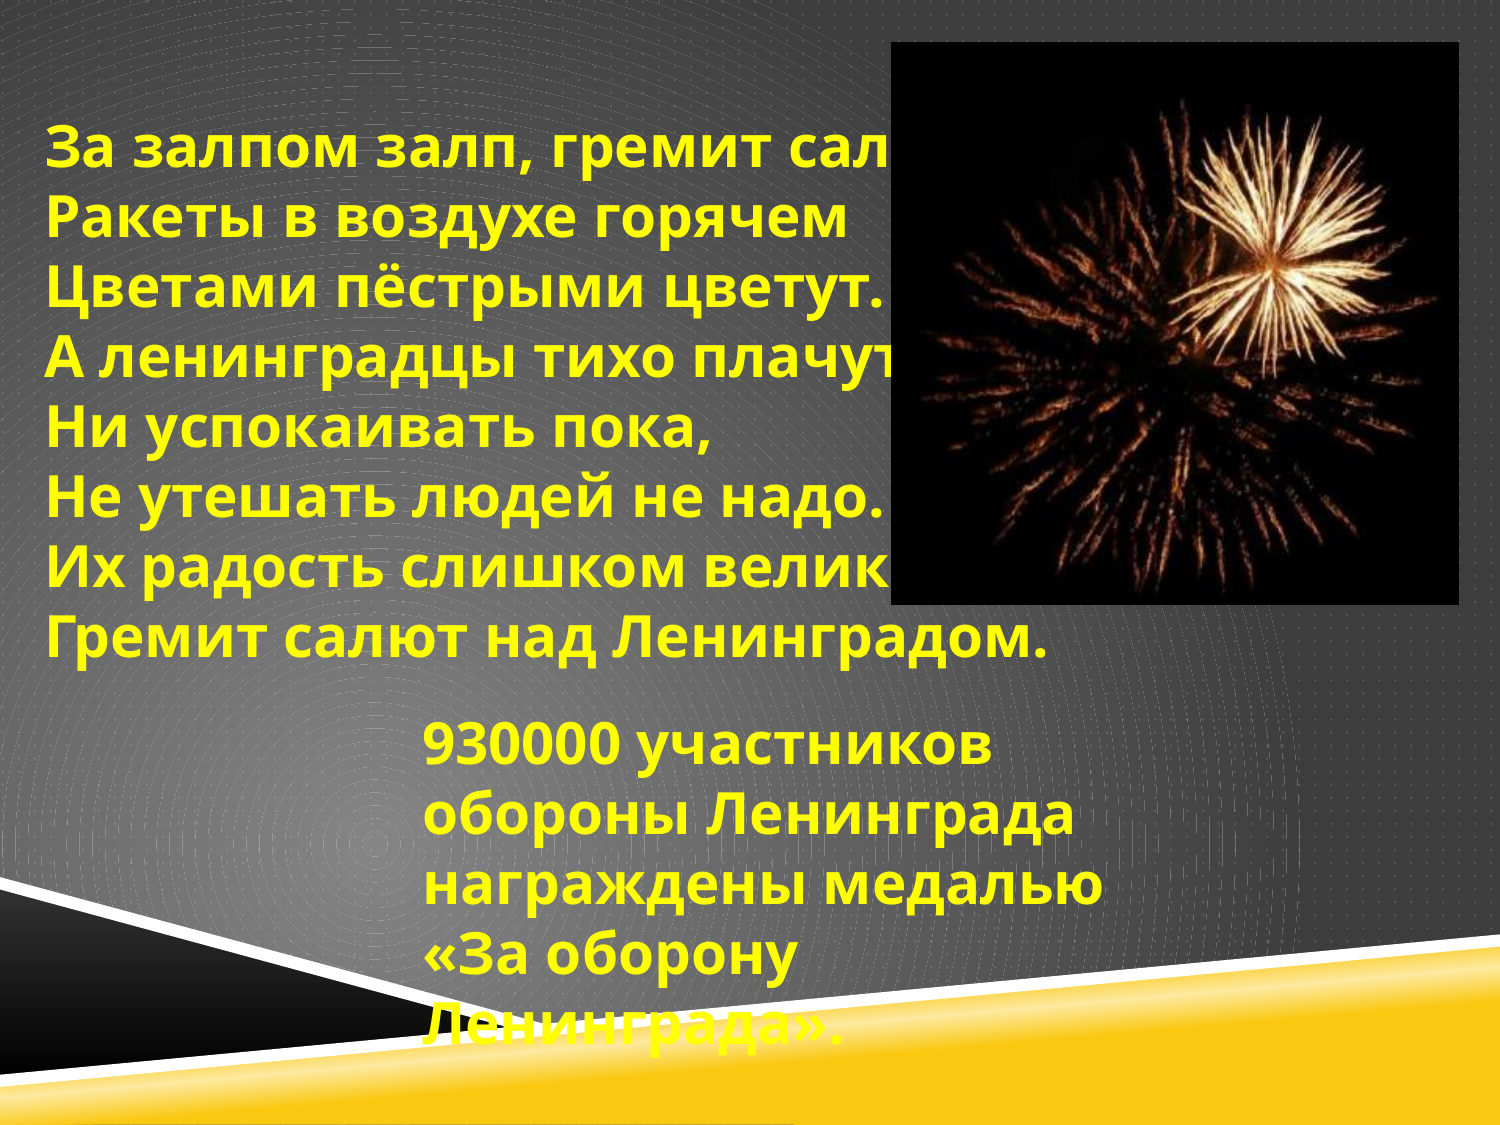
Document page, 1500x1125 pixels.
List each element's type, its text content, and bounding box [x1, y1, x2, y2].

text_box 930000 участников обороны Ленинграда награждены медалью «За оборону Ленинграда». [407, 698, 1211, 1064]
text_box За залпом залп, гремит салют. Ракеты в воздухе горячем Цветами пёстрыми цветут. А ленинградцы тихо плачут. Ни успокаивать пока, Не утешать людей не надо. Их радость слишком велика – Гремит салют над Ленинградом. [29, 101, 1125, 677]
picture [891, 42, 1460, 605]
